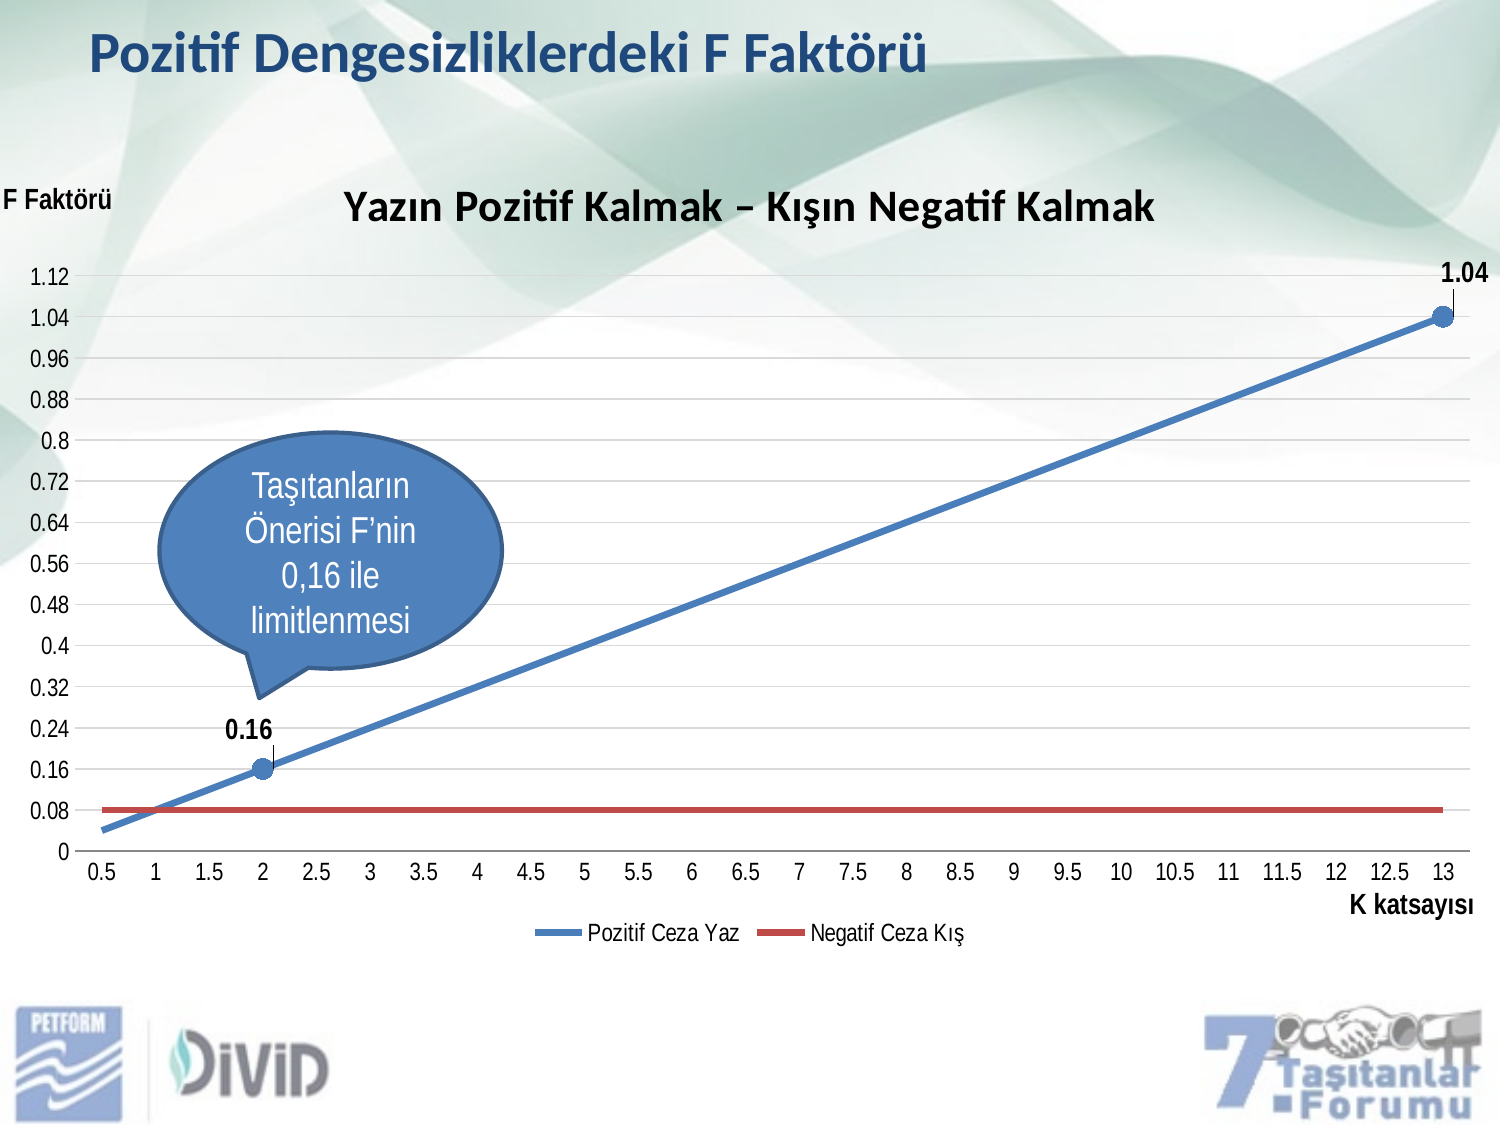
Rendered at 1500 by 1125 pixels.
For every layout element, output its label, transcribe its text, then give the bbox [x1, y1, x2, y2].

text_box Pozitif Dengesizliklerdeki F Faktörü [74, 7, 1425, 147]
chart [0, 148, 1500, 953]
